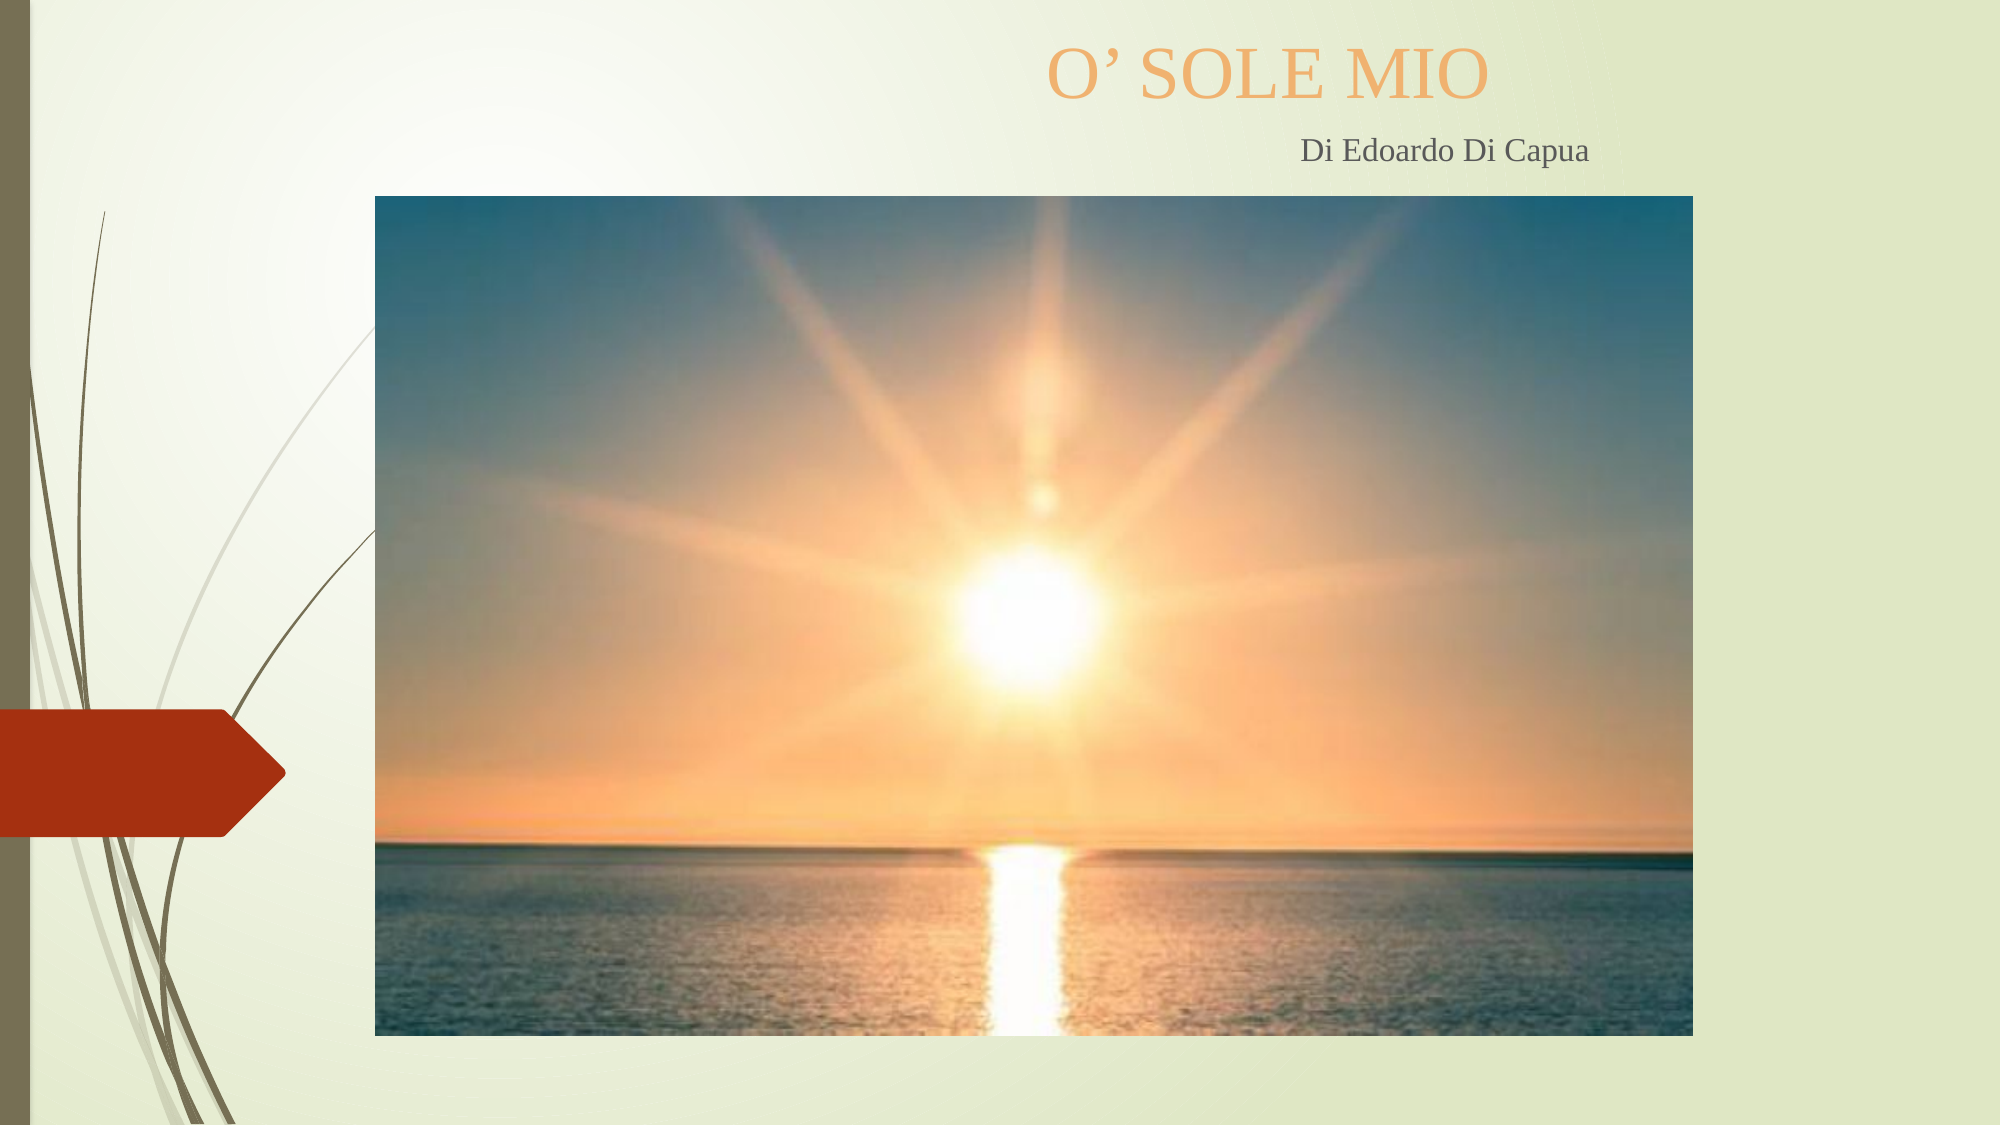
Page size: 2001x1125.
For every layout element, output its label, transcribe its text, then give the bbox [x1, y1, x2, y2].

title O’ SOLE MIO [537, 0, 2000, 122]
picture [374, 196, 1693, 1036]
subtitle Di Edoardo Di Capua [1285, 121, 1651, 195]
